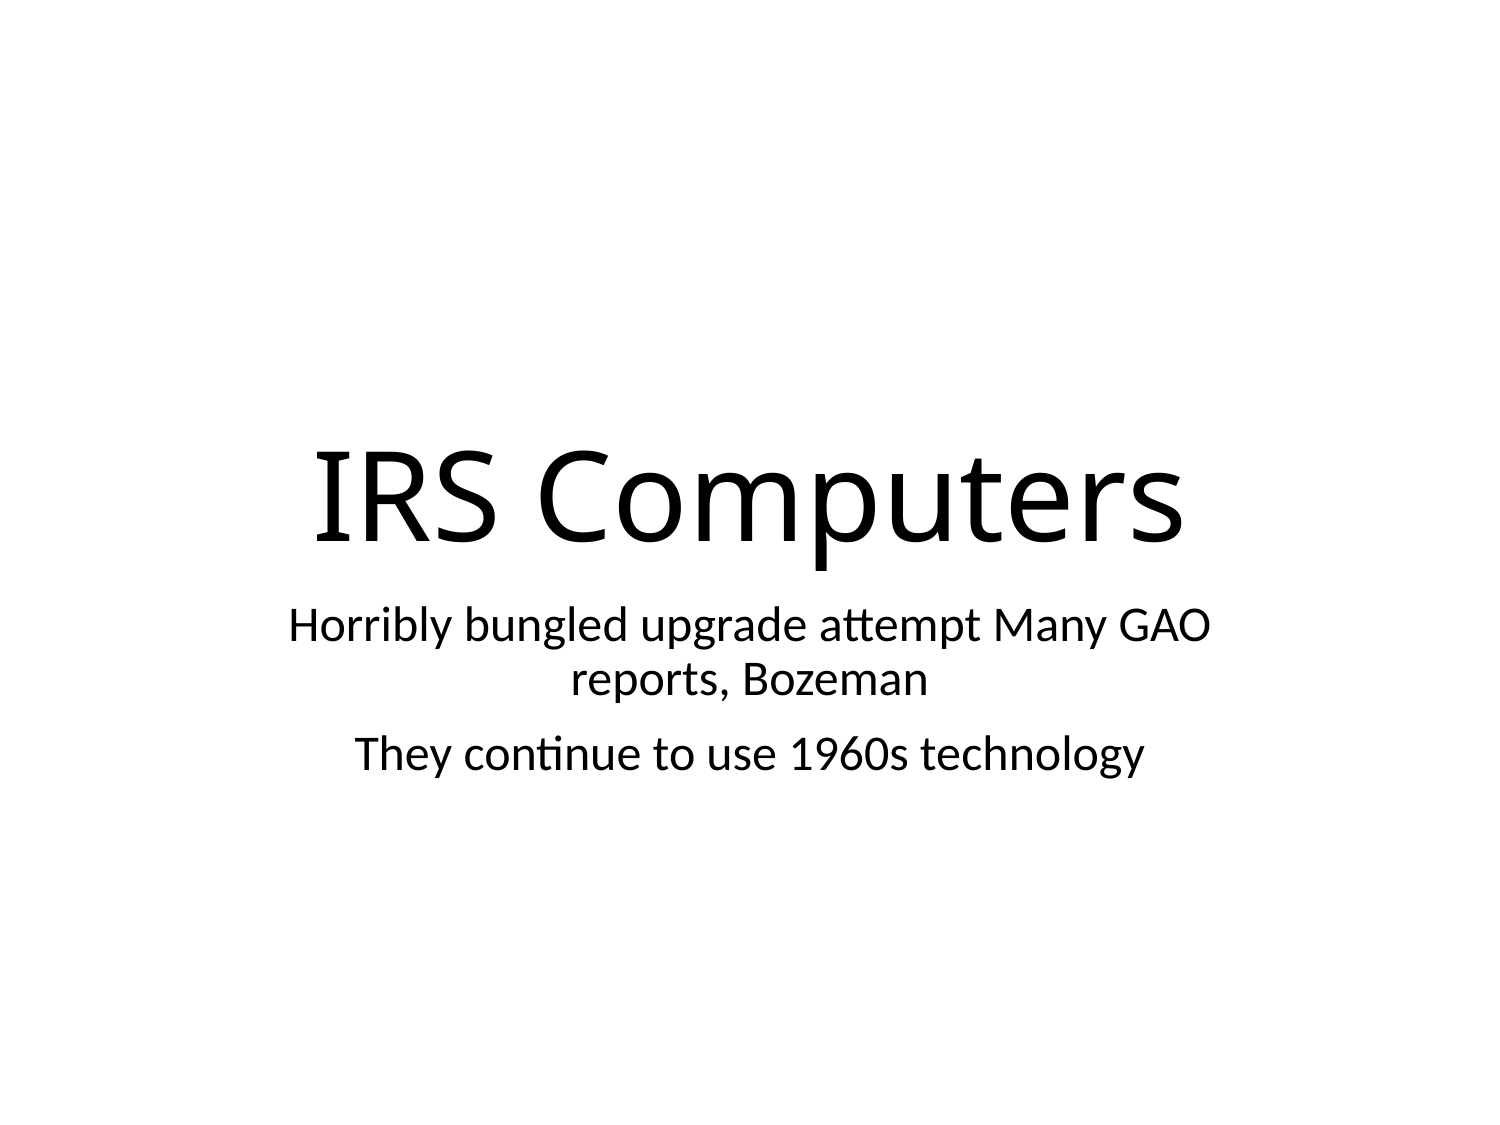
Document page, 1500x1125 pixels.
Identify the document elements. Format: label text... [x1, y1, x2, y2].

subtitle Horribly bungled upgrade attempt Many GAO reports, Bozeman They continue to use 1960s technology [187, 590, 1313, 863]
title IRS Computers [112, 184, 1388, 576]
